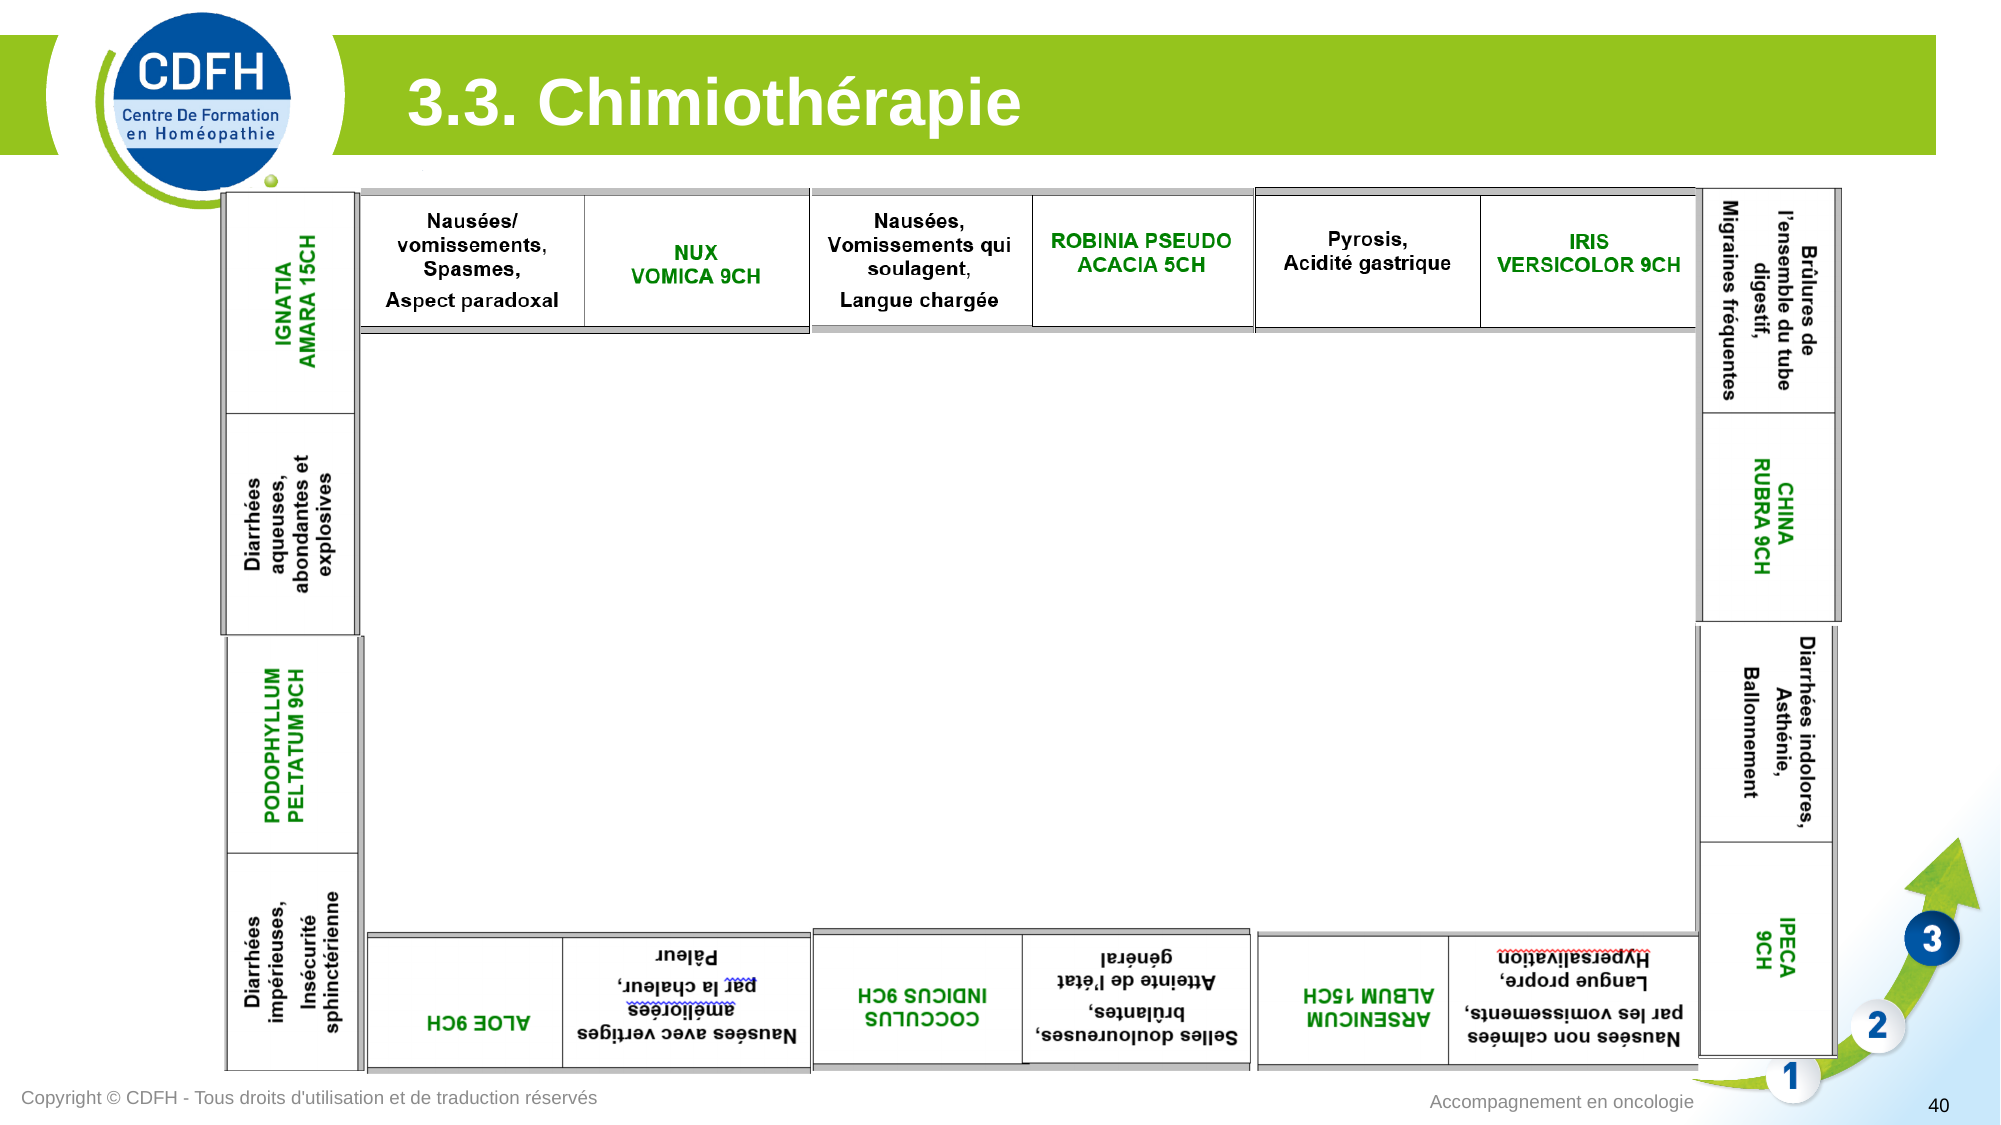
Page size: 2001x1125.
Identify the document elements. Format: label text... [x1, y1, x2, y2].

text_box 3.3. Chimiothérapie [393, 51, 1508, 147]
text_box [220, 185, 1842, 1074]
picture [4, 0, 2001, 1125]
